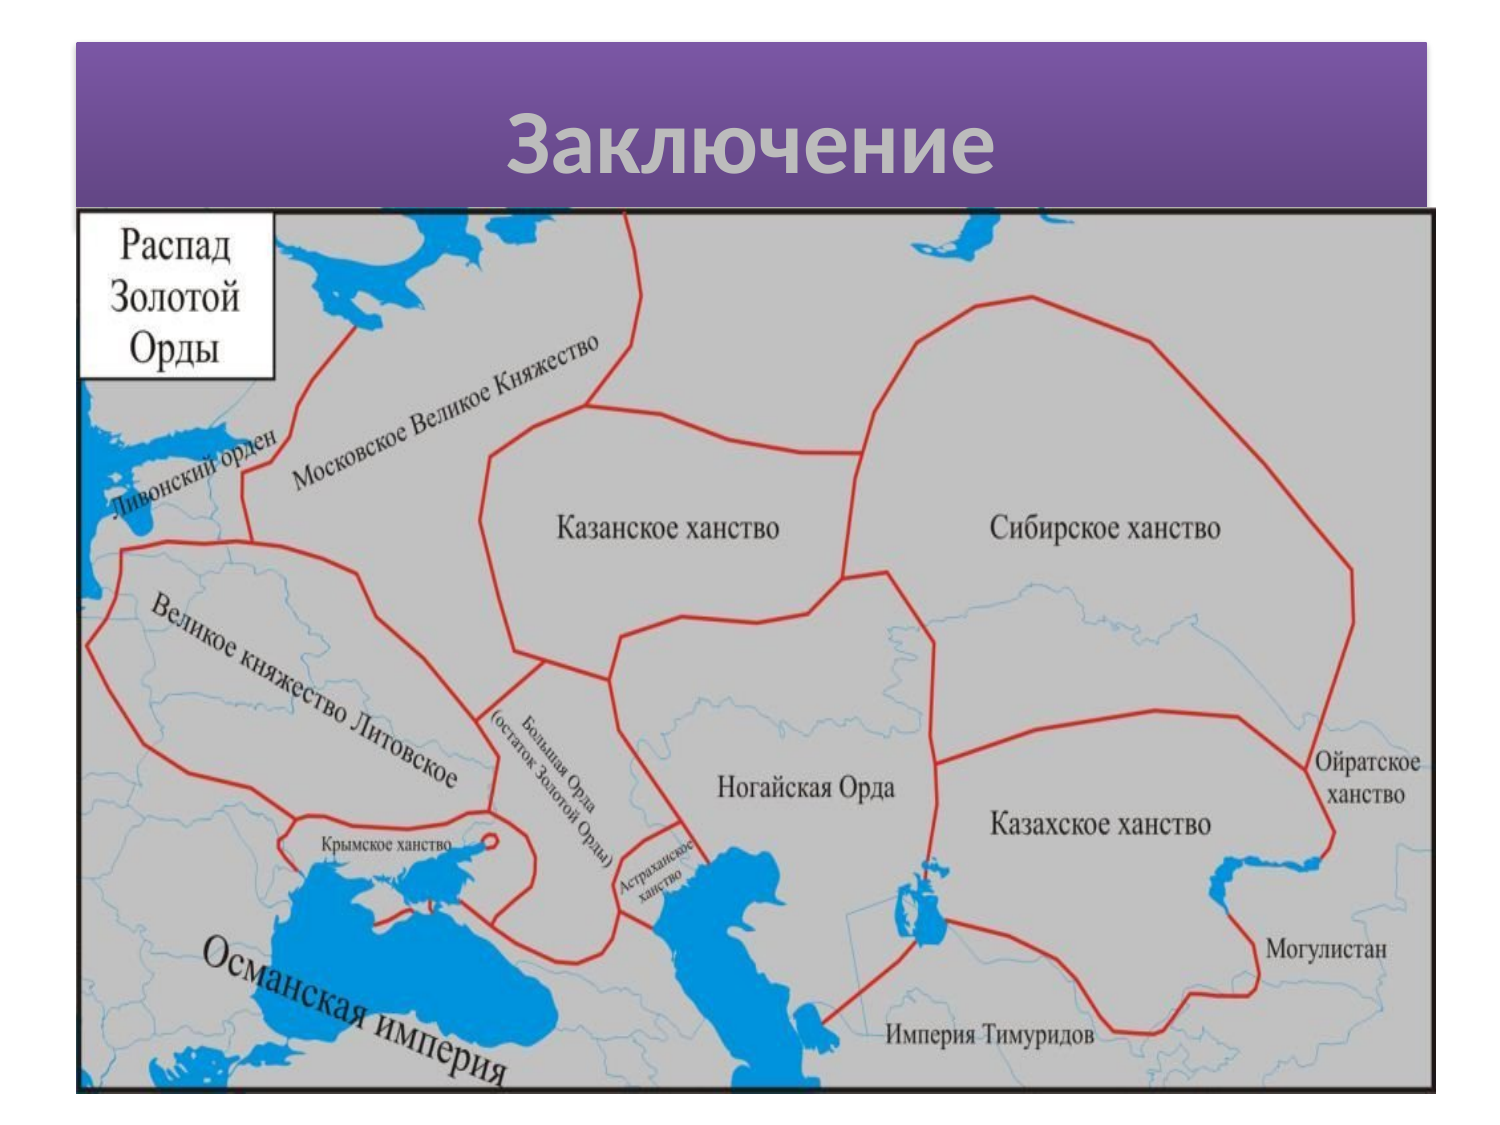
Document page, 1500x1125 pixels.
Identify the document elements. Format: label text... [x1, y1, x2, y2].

picture [76, 207, 1436, 1095]
title Заключение [76, 42, 1427, 207]
